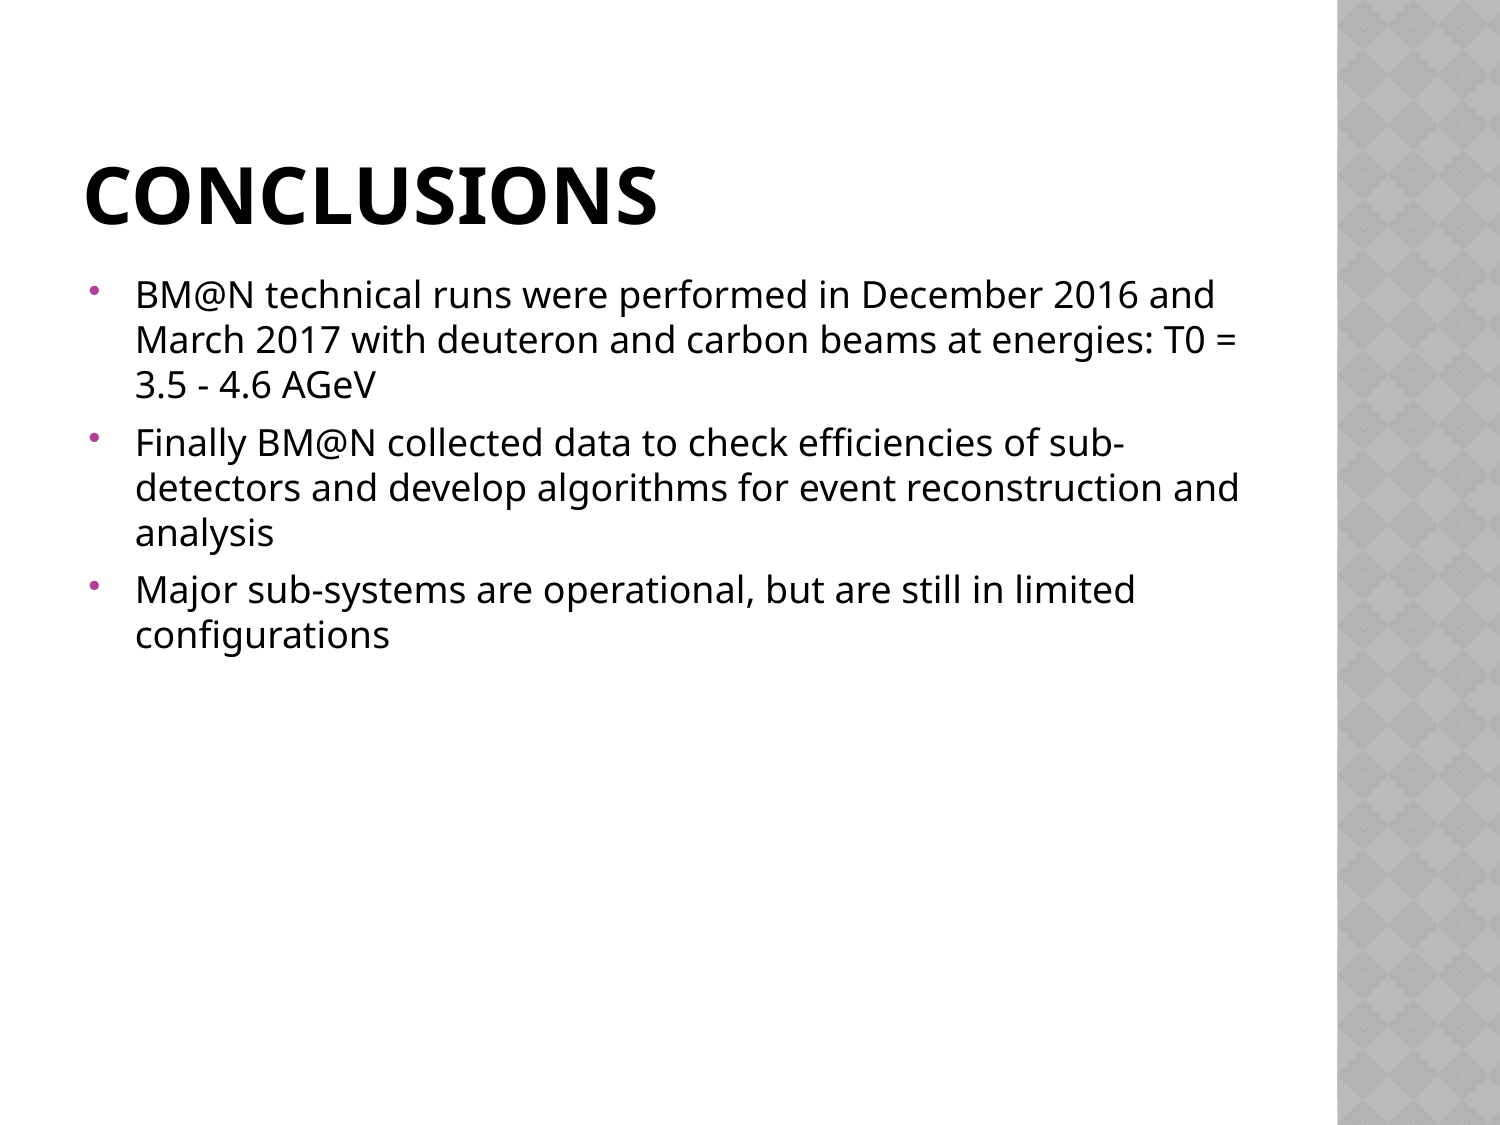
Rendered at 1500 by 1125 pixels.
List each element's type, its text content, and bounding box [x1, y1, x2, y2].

title conclusions [75, 52, 1263, 240]
list BM@N technical runs were performed in December 2016 and March 2017 with deuteron and carbon beams at energies: T0 = 3.5 - 4.6 AGeV Finally BM@N collected data to check efficiencies of sub-detectors and develop algorithms for event reconstruction and analysis Major sub-systems are operational, but are still in limited configurations [75, 264, 1263, 1059]
